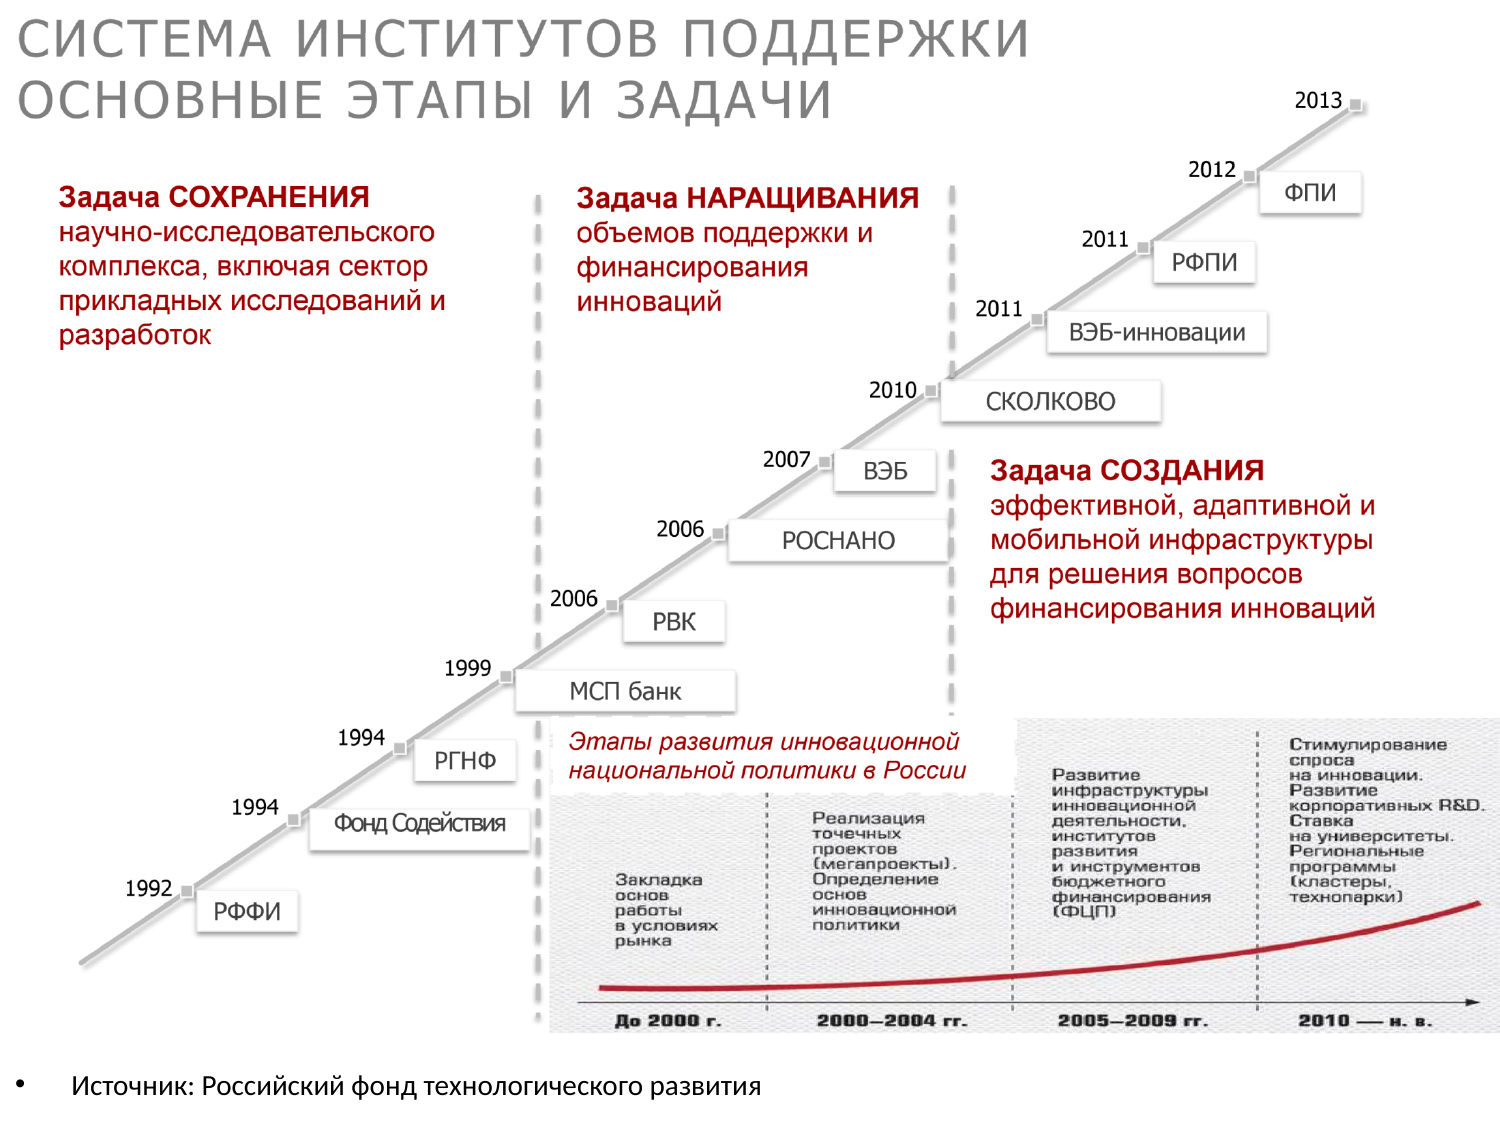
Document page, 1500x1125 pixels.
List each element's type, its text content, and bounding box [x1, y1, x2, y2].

list Источник: Российский фонд технологического развития [0, 1058, 1483, 1125]
picture [18, 18, 1500, 1035]
